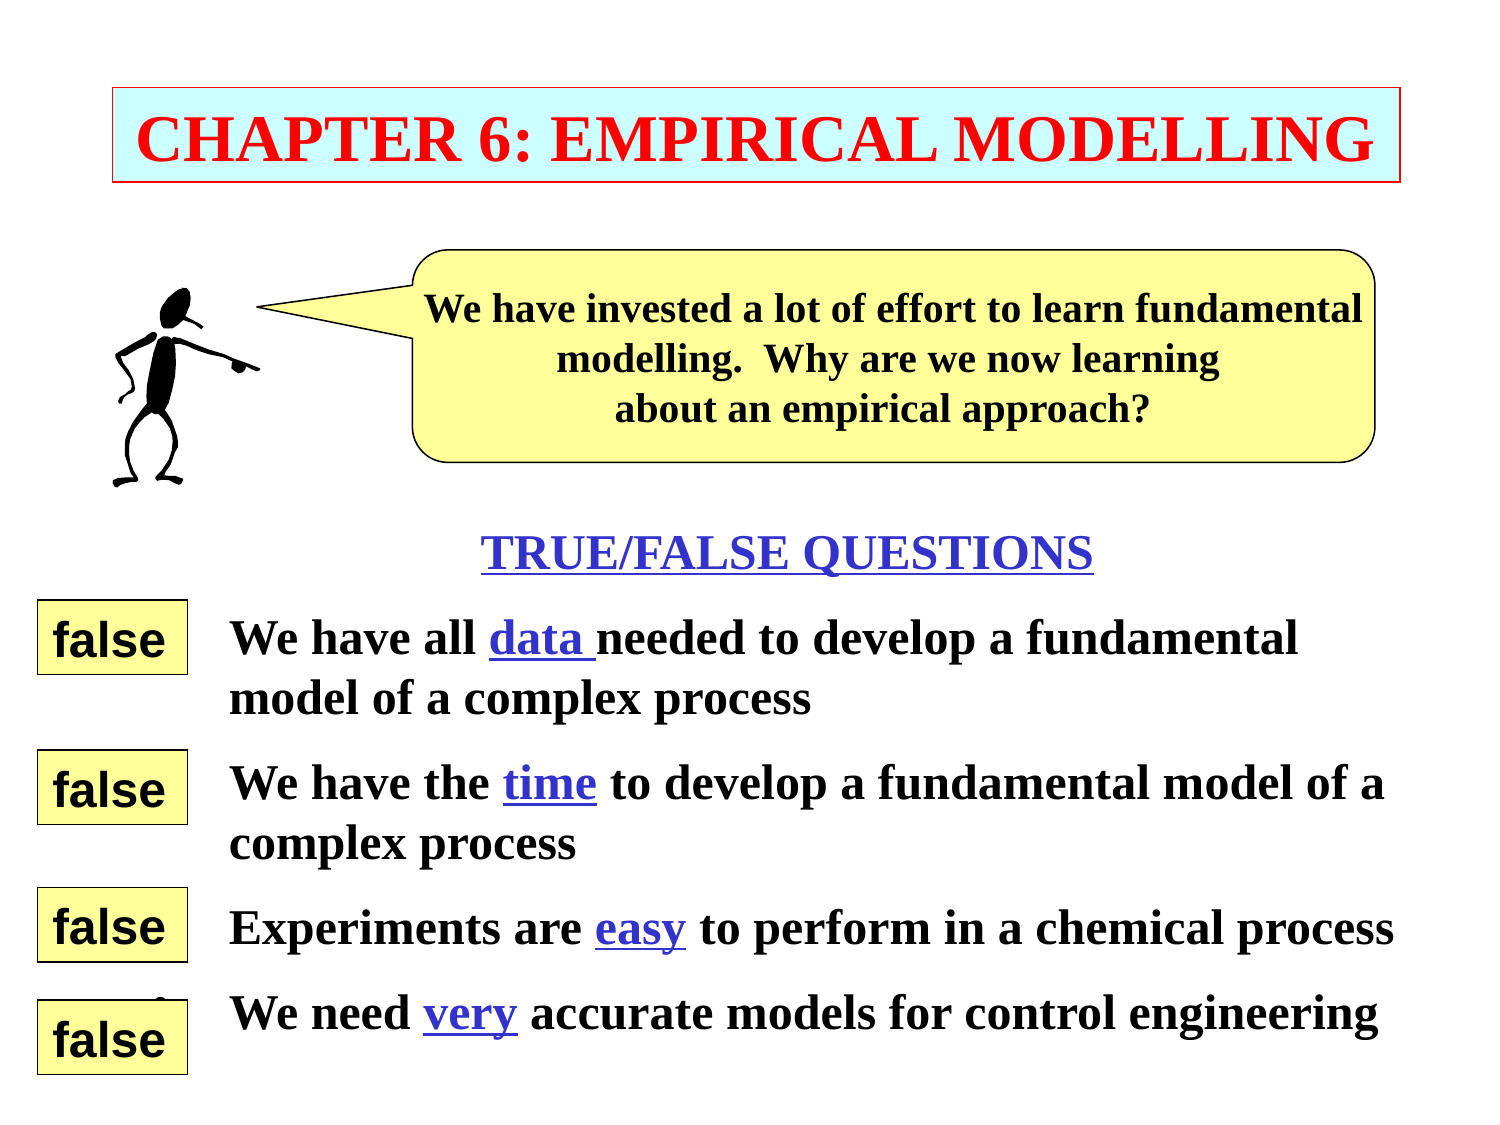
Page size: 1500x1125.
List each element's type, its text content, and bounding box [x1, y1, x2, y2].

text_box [112, 287, 261, 488]
text_box TRUE/FALSE QUESTIONS We have all data needed to develop a fundamental model of a complex process We have the time to develop a fundamental model of a complex process Experiments are easy to perform in a chemical process We need very accurate models for control engineering [137, 512, 1438, 1048]
text_box CHAPTER 6: EMPIRICAL MODELLING [112, 87, 1400, 183]
text_box We have invested a lot of effort to learn fundamental modelling. Why are we now learning about an empirical approach? [265, 249, 1375, 463]
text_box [37, 599, 188, 1077]
